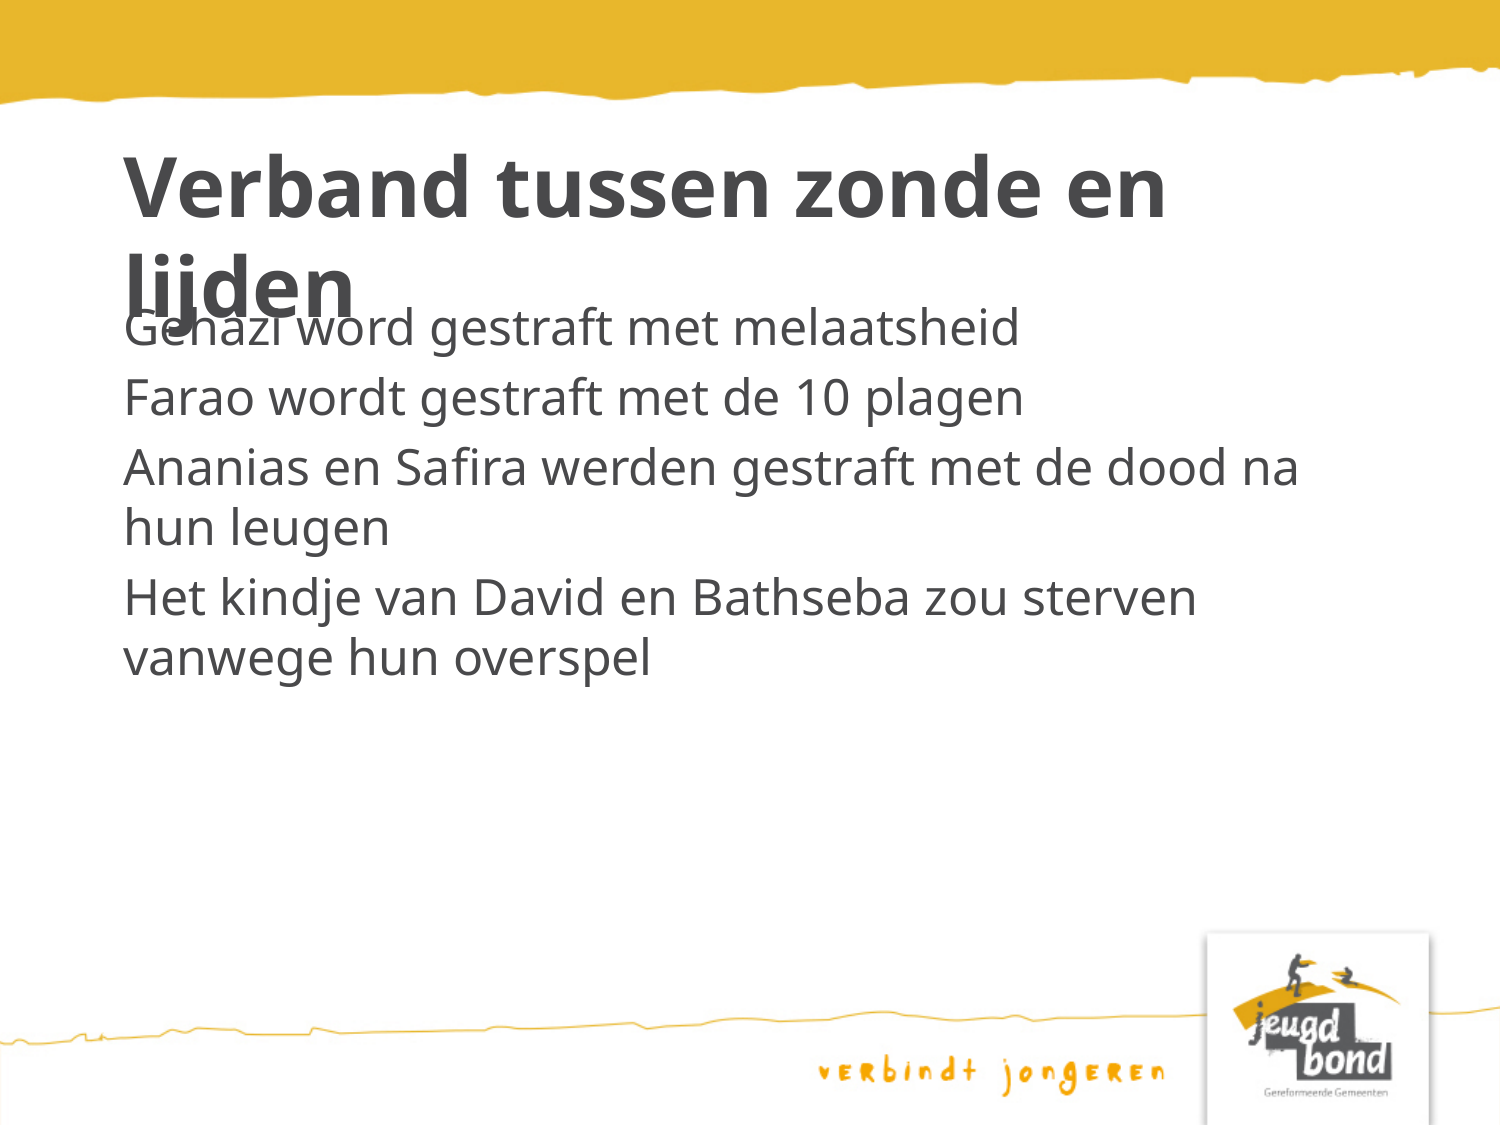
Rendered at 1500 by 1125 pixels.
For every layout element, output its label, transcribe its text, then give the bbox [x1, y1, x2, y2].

list Gehazi word gestraft met melaatsheid Farao wordt gestraft met de 10 plagen Ananias en Safira werden gestraft met de dood na hun leugen Het kindje van David en Bathseba zou sterven vanwege hun overspel [108, 288, 1393, 919]
title Verband tussen zonde en lijden [108, 126, 1393, 264]
picture [0, 0, 1500, 1125]
